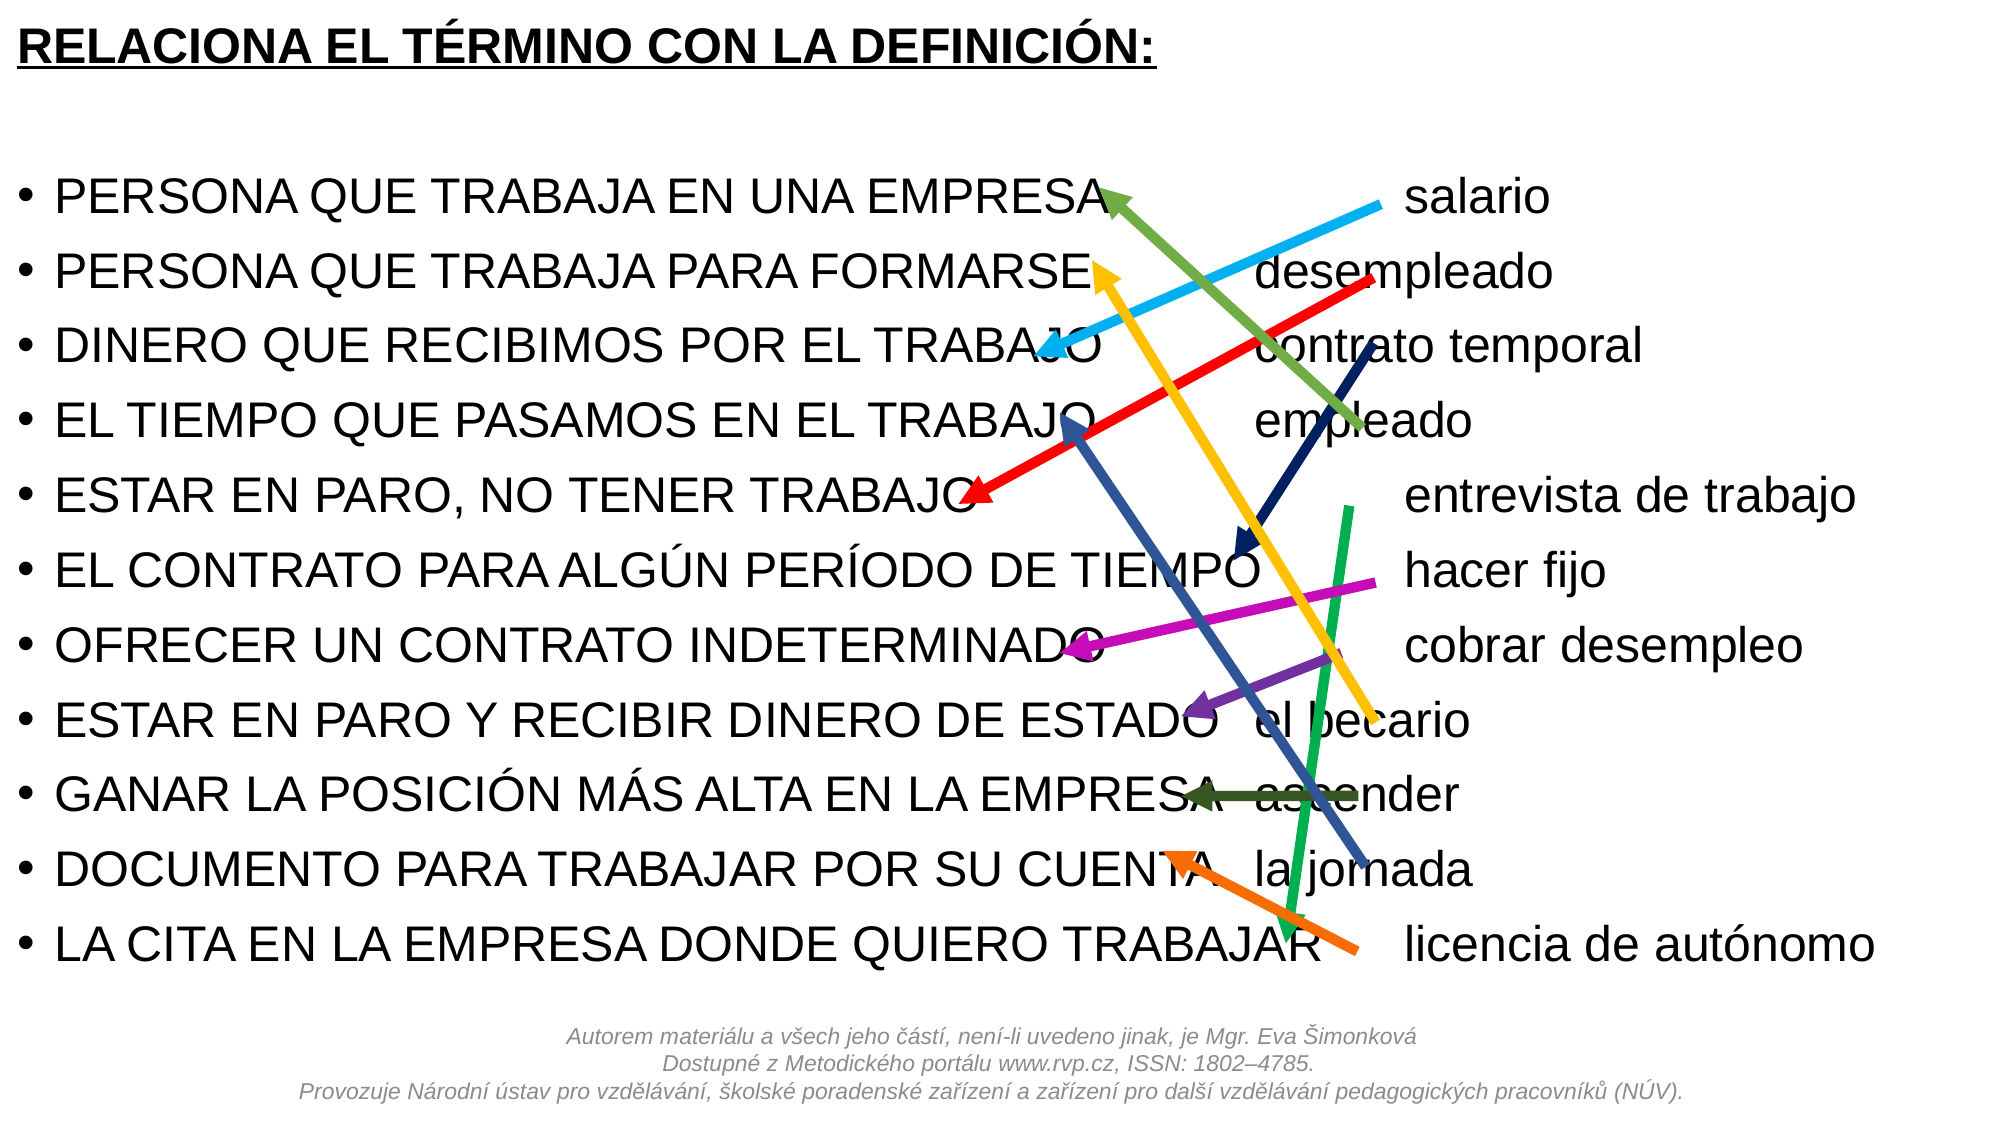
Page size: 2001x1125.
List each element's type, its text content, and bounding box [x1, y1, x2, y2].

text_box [1099, 187, 1363, 260]
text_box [958, 277, 1092, 504]
list RELACIONA EL TÉRMINO CON LA DEFINICIÓN: PERSONA QUE TRABAJA EN UNA EMPRESA salario PERSONA QUE TRABAJA PARA FORMARSE desempleado DINERO QUE RECIBIMOS POR EL TRABAJO contrato temporal EL TIEMPO QUE PASAMOS EN EL TRABAJO empleado ESTAR EN PARO, NO TENER TRABAJO entrevista de trabajo EL CONTRATO PARA ALGÚN PERÍODO DE TIEMPO hacer fijo OFRECER UN CONTRATO INDETERMINADO cobrar desempleo ESTAR EN PARO Y RECIBIR DINERO DE ESTADO el becario GANAR LA POSICIÓN MÁS ALTA EN LA EMPRESA ascender DOCUMENTO PARA TRABAJAR POR SU CUENTA la jornada LA CITA EN LA EMPRESA DONDE QUIERO TRABAJAR licencia de autónomo [2, 12, 1983, 994]
text_box Autorem materiálu a všech jeho částí, není-li uvedeno jinak, je Mgr. Eva Šimonková Dostupné z Metodického portálu www.rvp.cz, ISSN: 1802–4785. Provozuje Národní ústav pro vzdělávání, školské poradenské zařízení a zařízení pro další vzdělávání pedagogických pracovníků (NÚV). [64, 1014, 1920, 1112]
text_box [1363, 204, 1381, 357]
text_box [1092, 260, 1376, 723]
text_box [1059, 412, 1366, 867]
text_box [1162, 867, 1358, 952]
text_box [1033, 204, 1099, 277]
